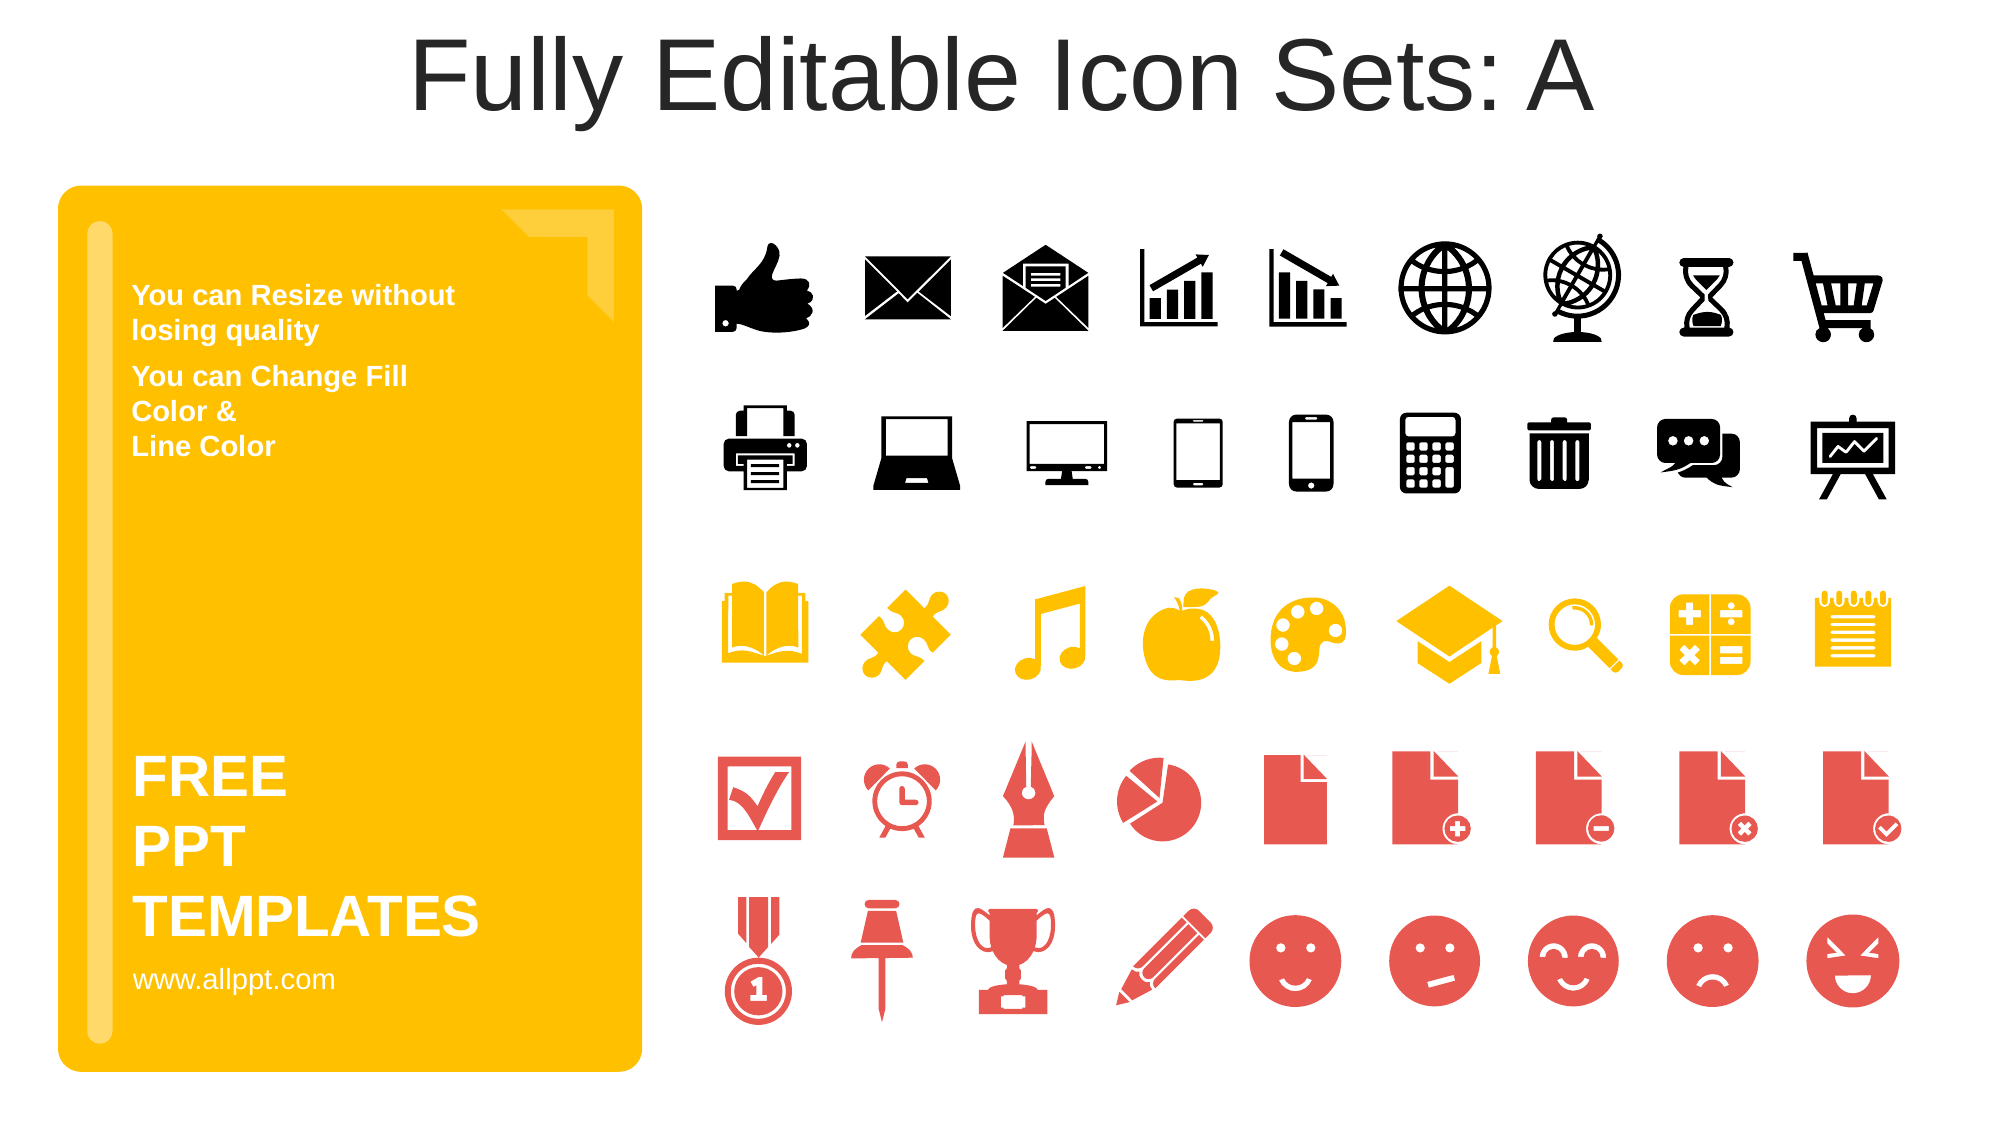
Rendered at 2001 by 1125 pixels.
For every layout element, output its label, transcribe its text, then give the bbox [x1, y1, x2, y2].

text_box [1656, 417, 1741, 489]
text_box [1391, 748, 1472, 846]
text_box [858, 588, 953, 682]
text_box [1014, 584, 1087, 681]
text_box [1287, 413, 1335, 493]
text_box [1678, 748, 1759, 846]
text_box [1248, 914, 1343, 1009]
text_box [970, 906, 1057, 1016]
text_box [1116, 756, 1203, 843]
text_box [1172, 417, 1224, 489]
text_box [849, 898, 915, 1023]
text_box [1668, 593, 1752, 677]
text_box [862, 255, 954, 321]
text_box [1025, 420, 1109, 487]
list Fully Editable Icon Sets: A [53, 20, 1952, 140]
text_box [1114, 907, 1214, 1007]
text_box [1809, 413, 1897, 501]
text_box [1534, 748, 1616, 846]
text_box [1000, 741, 1057, 859]
text_box [1526, 914, 1620, 1008]
text_box [722, 404, 809, 492]
text_box [1397, 240, 1493, 336]
text_box [1526, 416, 1592, 490]
text_box [862, 760, 942, 839]
text_box [720, 580, 810, 664]
text_box [1398, 411, 1462, 495]
text_box [872, 415, 962, 491]
text_box [1141, 587, 1222, 682]
text_box [1139, 248, 1219, 327]
text_box [717, 756, 802, 841]
text_box [714, 241, 815, 334]
text_box [1805, 913, 1901, 1009]
text_box [1547, 597, 1625, 674]
text_box [1278, 247, 1341, 320]
text_box [1813, 589, 1893, 668]
text_box [1388, 914, 1482, 1008]
text_box [723, 896, 794, 1026]
text_box [1542, 232, 1623, 343]
text_box [1394, 584, 1505, 686]
text_box [1263, 752, 1330, 845]
text_box [1821, 748, 1903, 846]
text_box [1665, 914, 1760, 1009]
text_box [1269, 596, 1348, 673]
text_box [1000, 243, 1091, 332]
text_box [1268, 248, 1348, 328]
text_box [1678, 256, 1735, 338]
text_box [1792, 251, 1884, 344]
